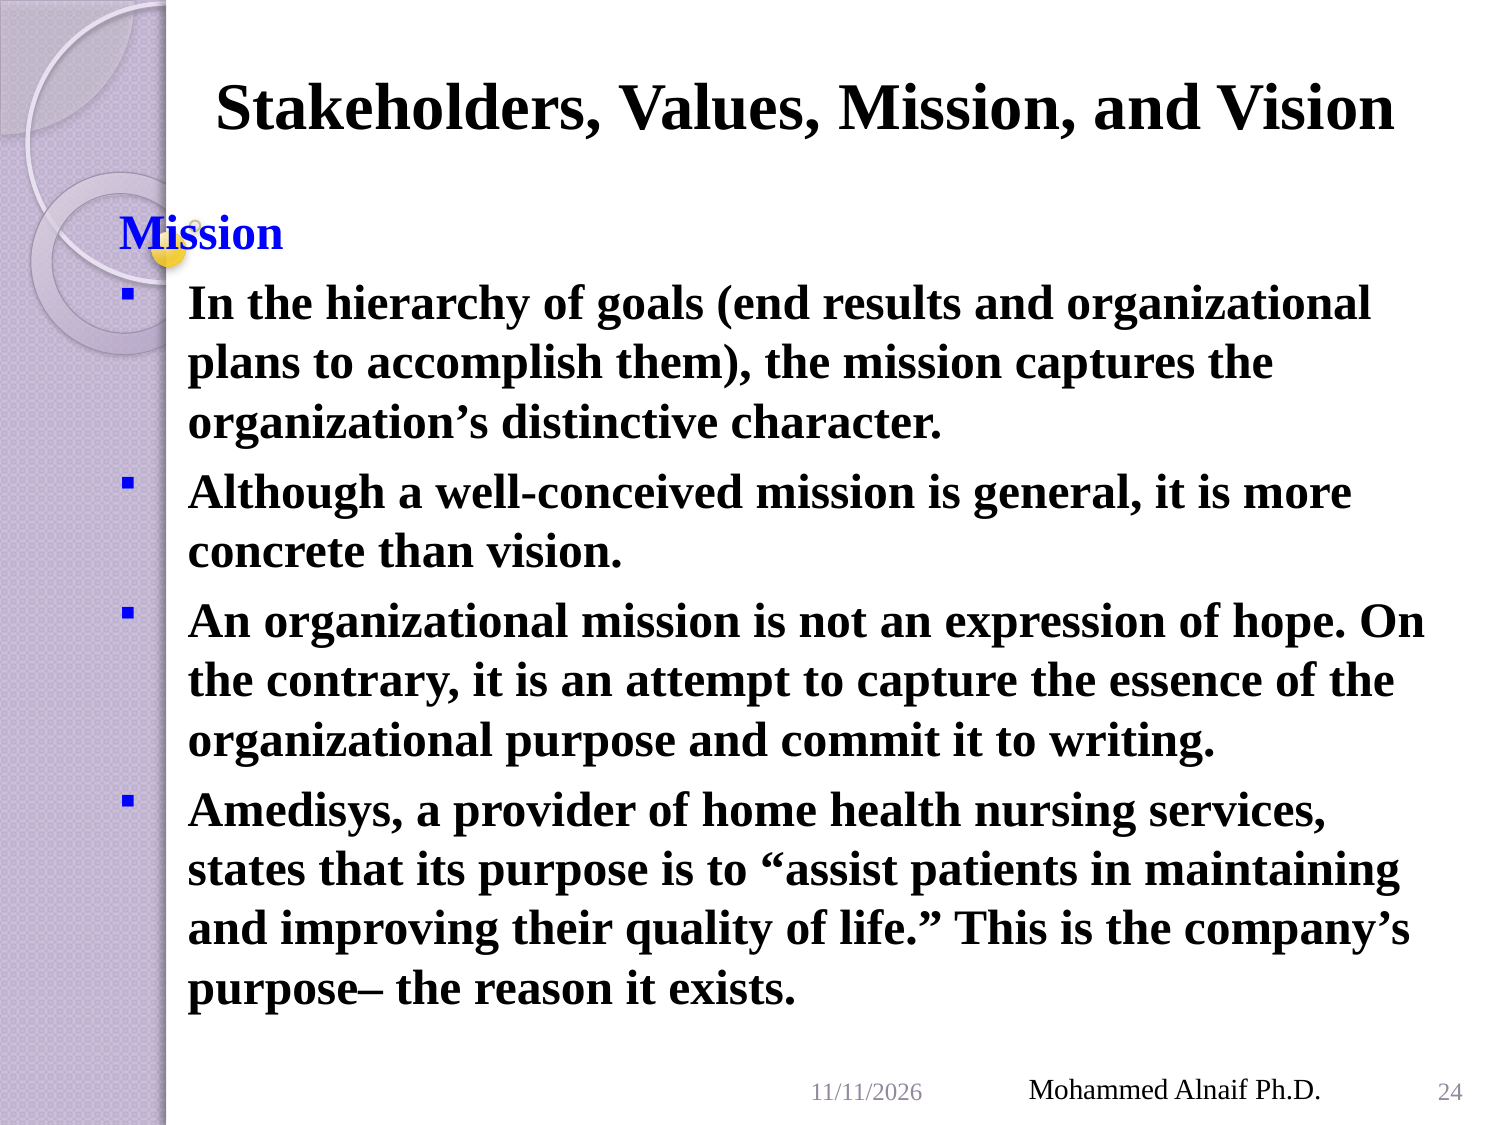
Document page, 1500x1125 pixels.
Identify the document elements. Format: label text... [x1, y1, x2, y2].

title Stakeholders, Values, Mission, and Vision [162, 37, 1450, 150]
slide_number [587, 1038, 937, 1113]
slide_number 24 [1413, 1034, 1488, 1113]
footer Mohammed Alnaif Ph.D. [937, 1038, 1413, 1113]
subtitle Mission In the hierarchy of goals (end results and organizational plans to accomplish them), the mission captures the organization’s distinctive character. Although a well-conceived mission is general, it is more concrete than vision. An organizational mission is not an expression of hope. On the contrary, it is an attempt to capture the essence of the organizational purpose and commit it to writing. Amedisys, a provider of home health nursing services, states that its purpose is to “assist patients in maintaining and improving their quality of life.” This is the company’s purpose– the reason it exists. [99, 200, 1450, 1038]
